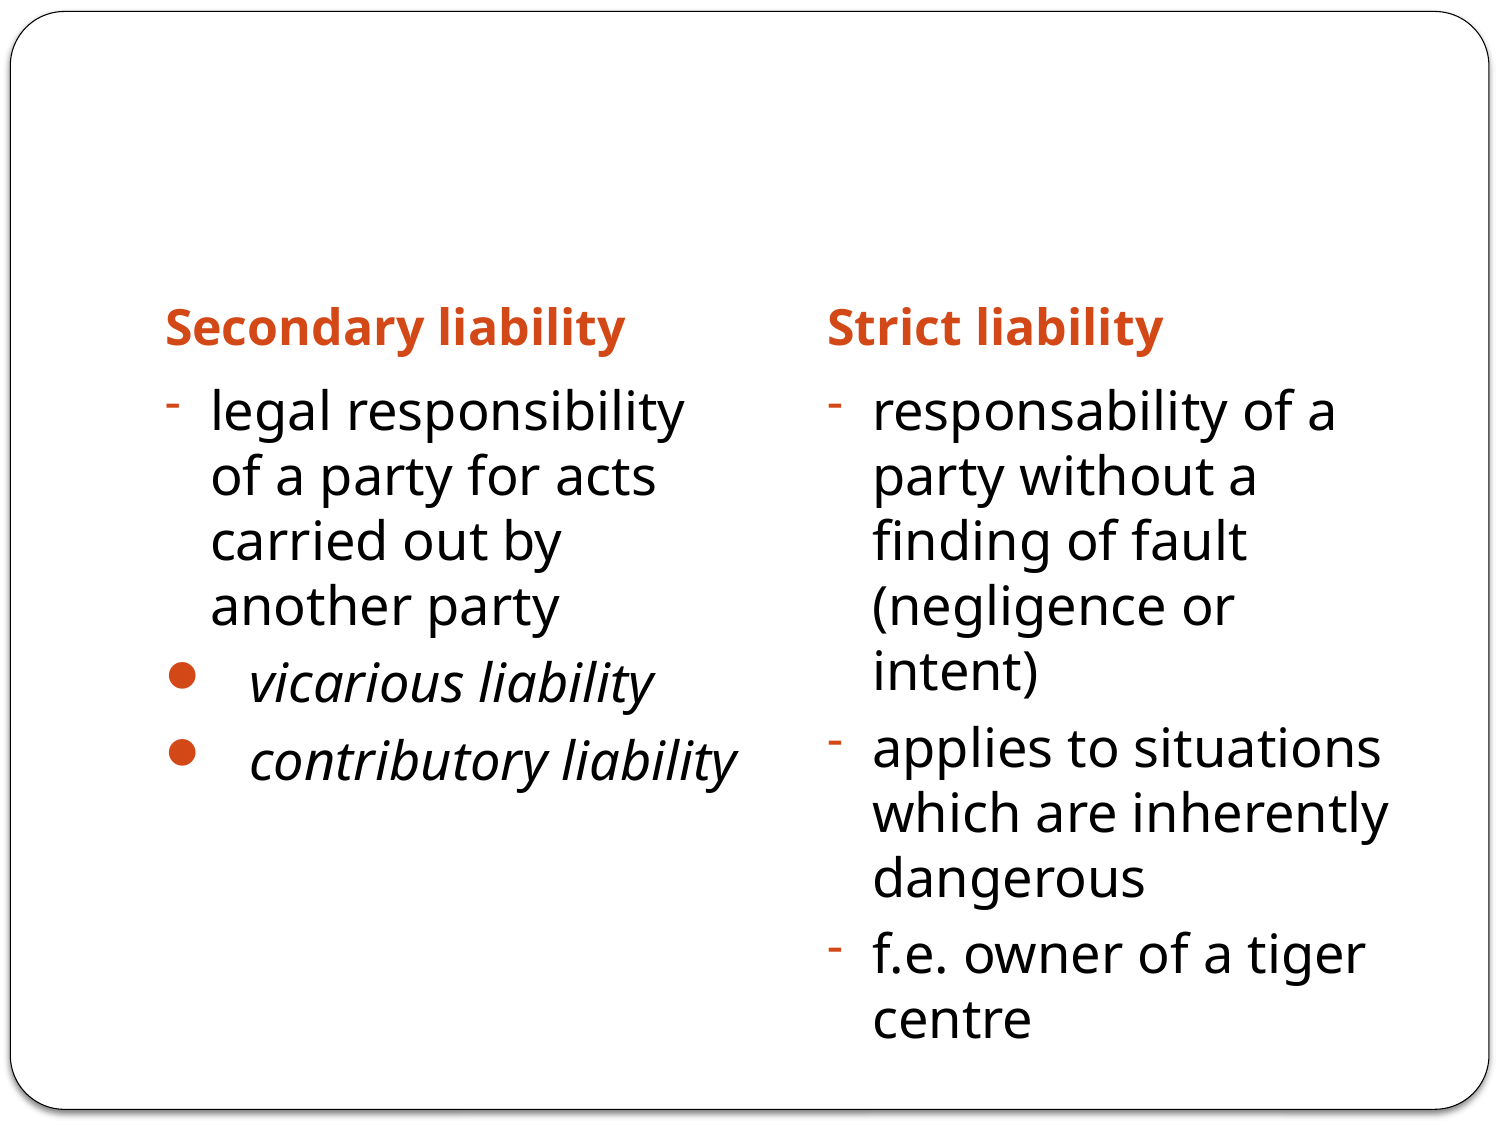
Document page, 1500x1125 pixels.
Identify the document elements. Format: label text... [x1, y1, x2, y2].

list legal responsibility of a party for acts carried out by another party vicarious liability contributory liability [150, 368, 763, 1007]
list responsability of a party without a finding of fault (negligence or intent) applies to situations which are inherently dangerous f.e. owner of a tiger centre [812, 368, 1425, 1007]
list Secondary liability [149, 236, 763, 364]
list Strict liability [811, 236, 1426, 364]
